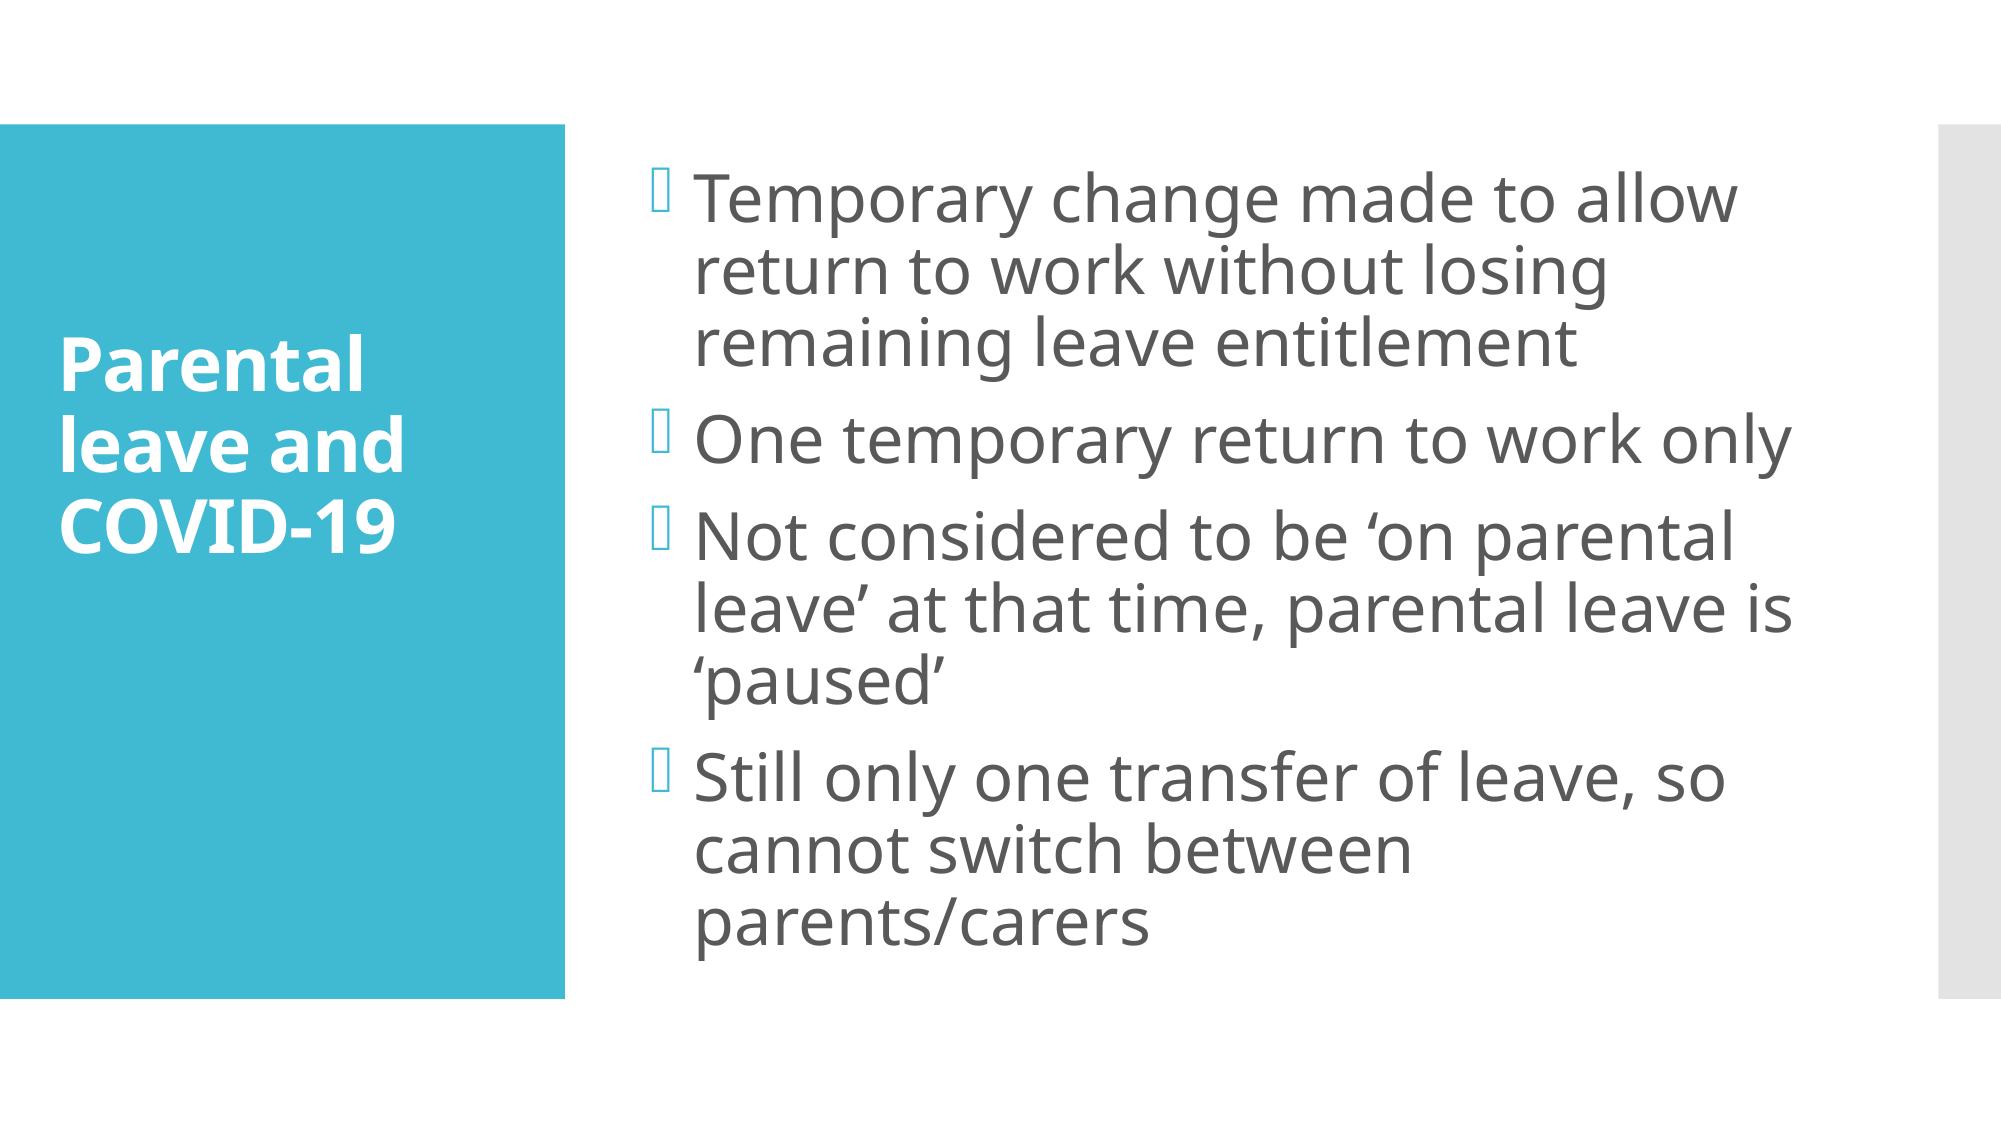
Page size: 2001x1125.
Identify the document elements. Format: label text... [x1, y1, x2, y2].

list Temporary change made to allow return to work without losing remaining leave entitlement One temporary return to work only Not considered to be ‘on parental leave’ at that time, parental leave is ‘paused’ Still only one transfer of leave, so cannot switch between parents/carers [634, 142, 1835, 983]
title Parental leave and COVID-19 [41, 187, 507, 578]
